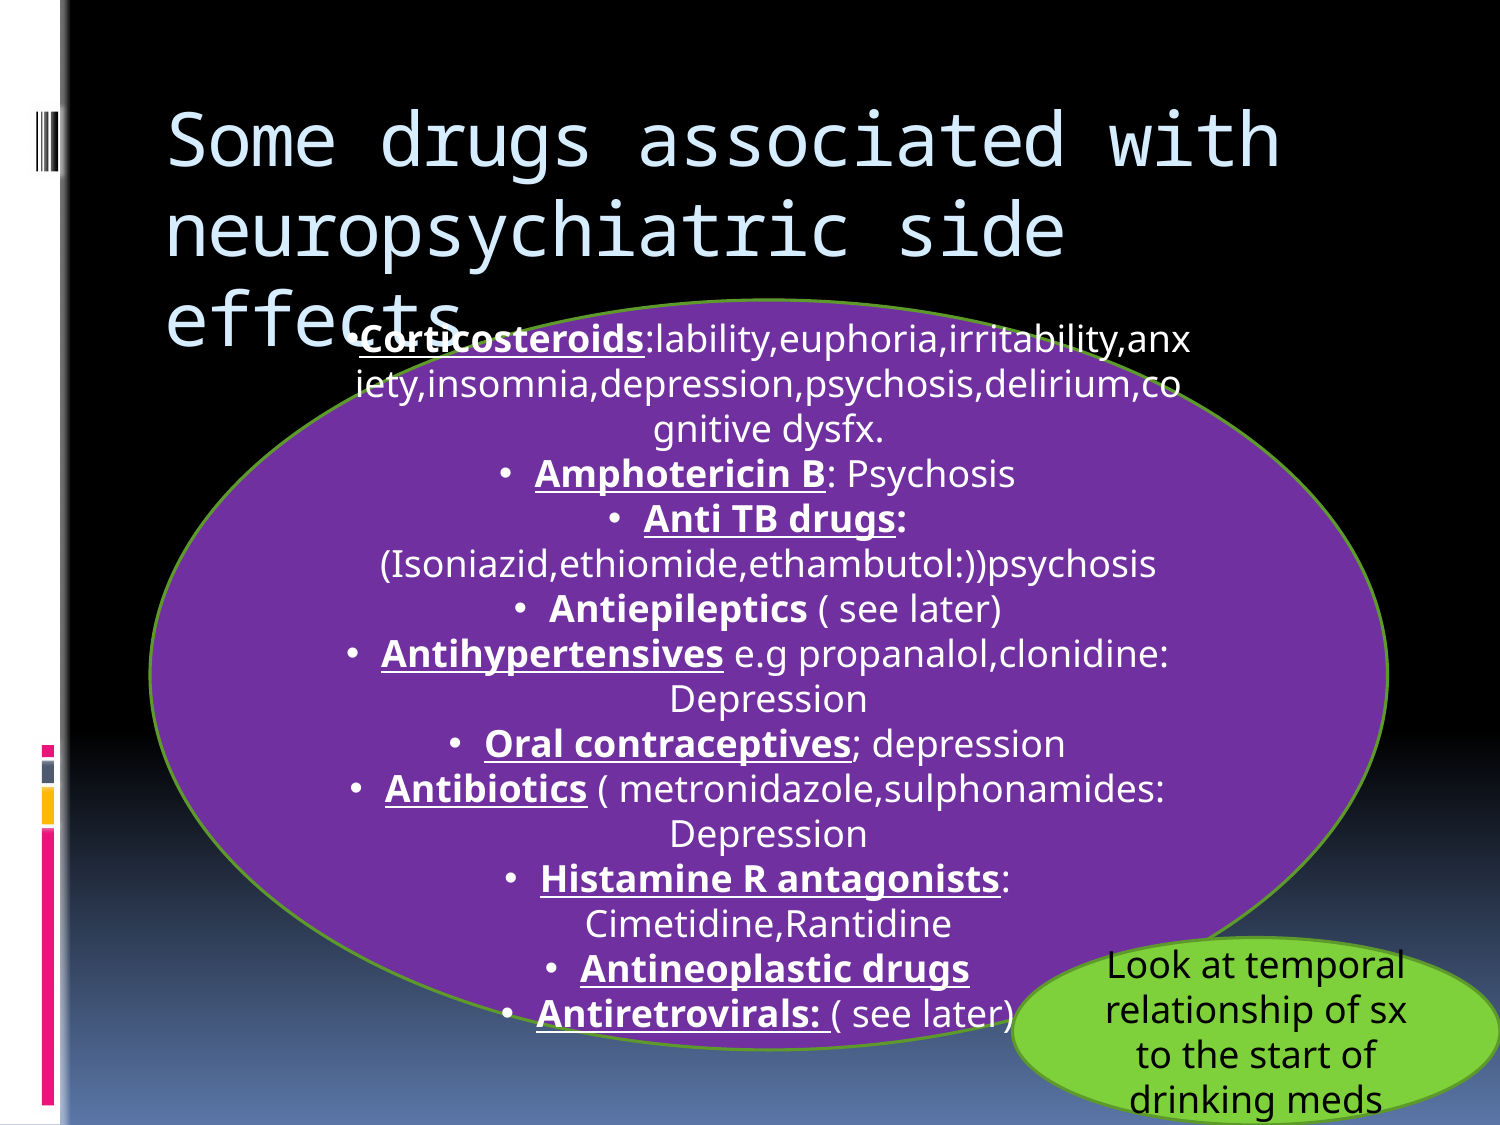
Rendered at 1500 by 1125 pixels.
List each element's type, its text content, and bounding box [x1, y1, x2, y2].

text_box Look at temporal relationship of sx to the start of drinking meds [1010, 935, 1500, 1125]
text_box Corticosteroids:lability,euphoria,irritability,anxiety,insomnia,depression,psychosis,delirium,cognitive dysfx. Amphotericin B: Psychosis Anti TB drugs:(Isoniazid,ethiomide,ethambutol:))psychosis Antiepileptics ( see later) Antihypertensives e.g propanalol,clonidine: Depression Oral contraceptives; depression Antibiotics ( metronidazole,sulphonamides: Depression Histamine R antagonists: Cimetidine,Rantidine Antineoplastic drugs Antiretrovirals: ( see later) [148, 298, 1390, 1052]
title Some drugs associated with neuropsychiatric side effects [150, 83, 1425, 375]
